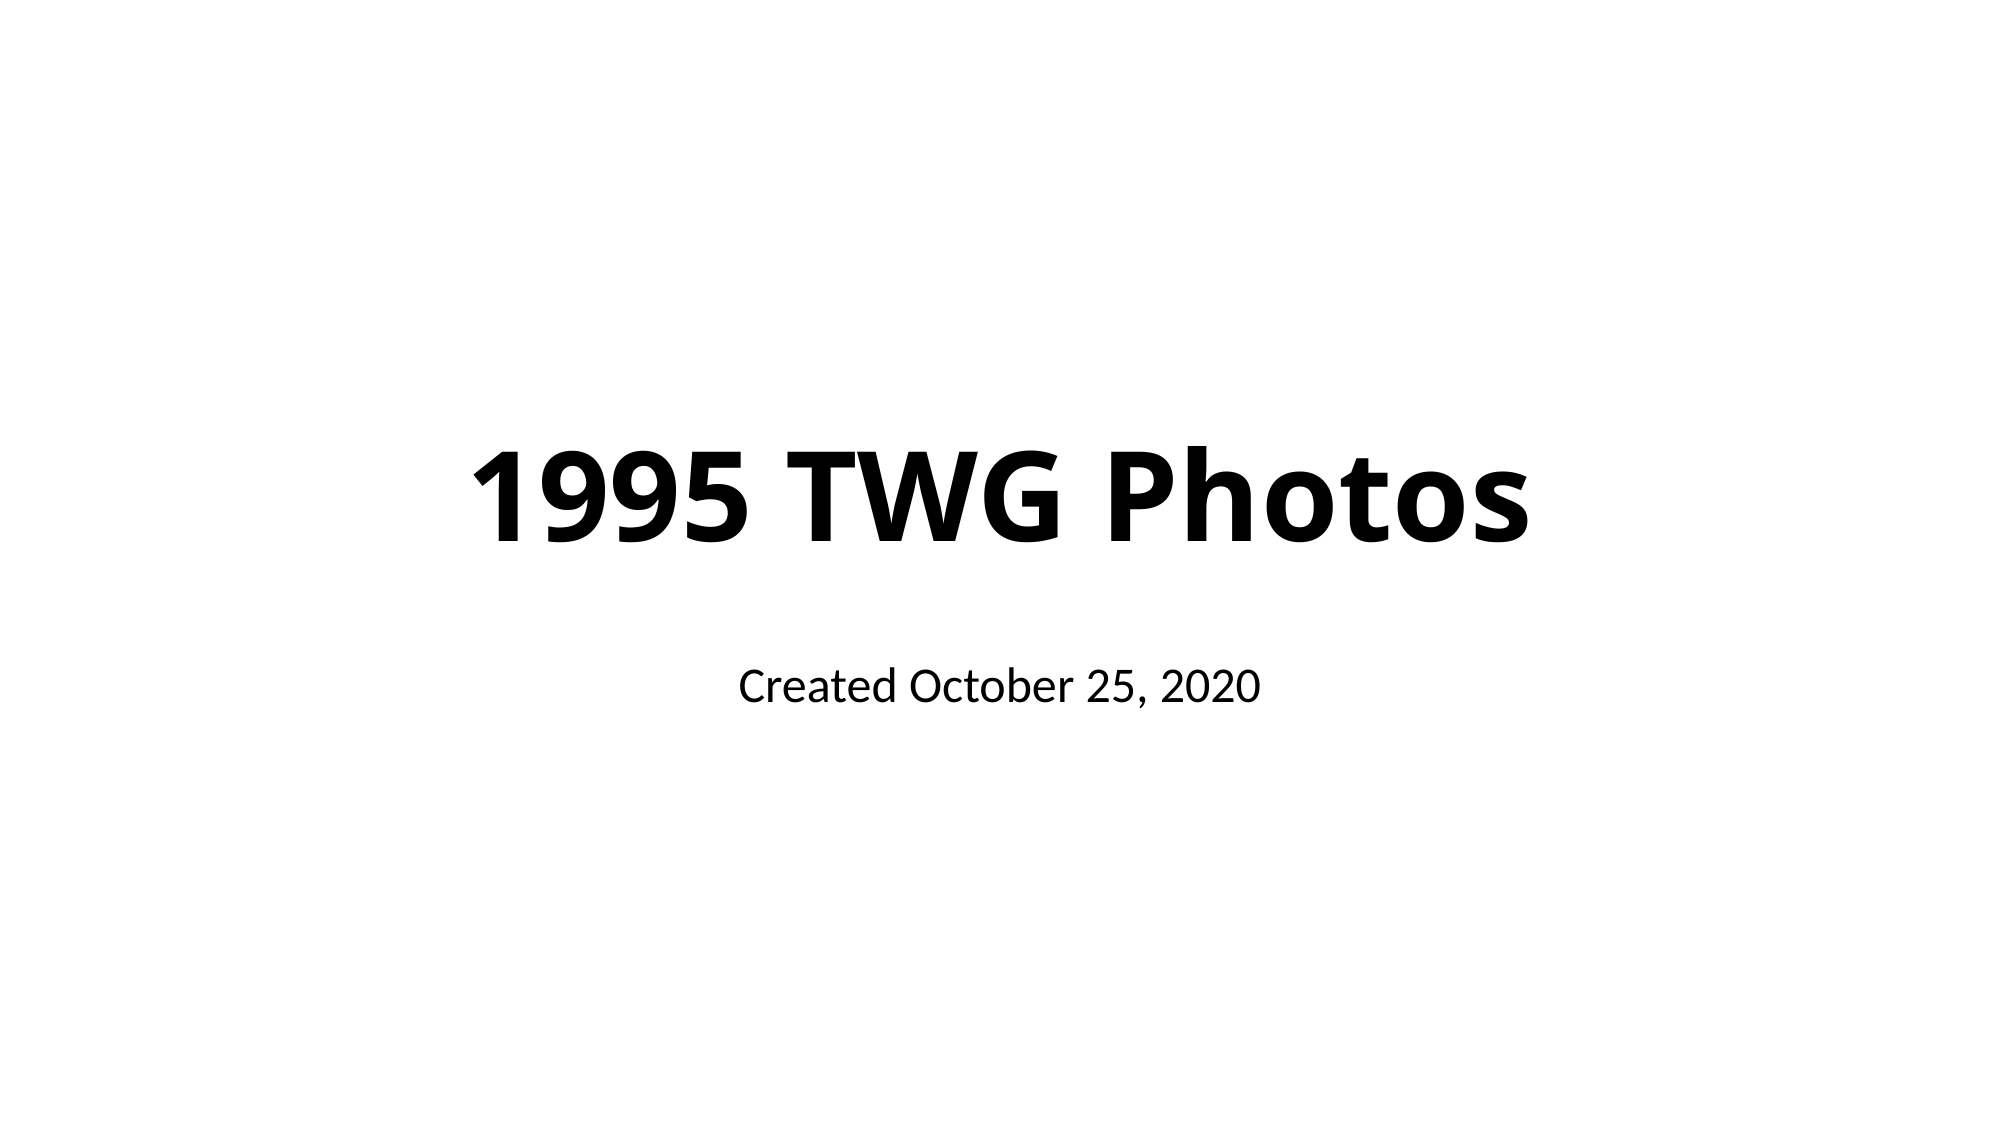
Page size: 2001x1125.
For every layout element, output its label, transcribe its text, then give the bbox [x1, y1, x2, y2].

subtitle Created October 25, 2020 [249, 651, 1750, 863]
title 1995 TWG Photos [249, 184, 1750, 576]
